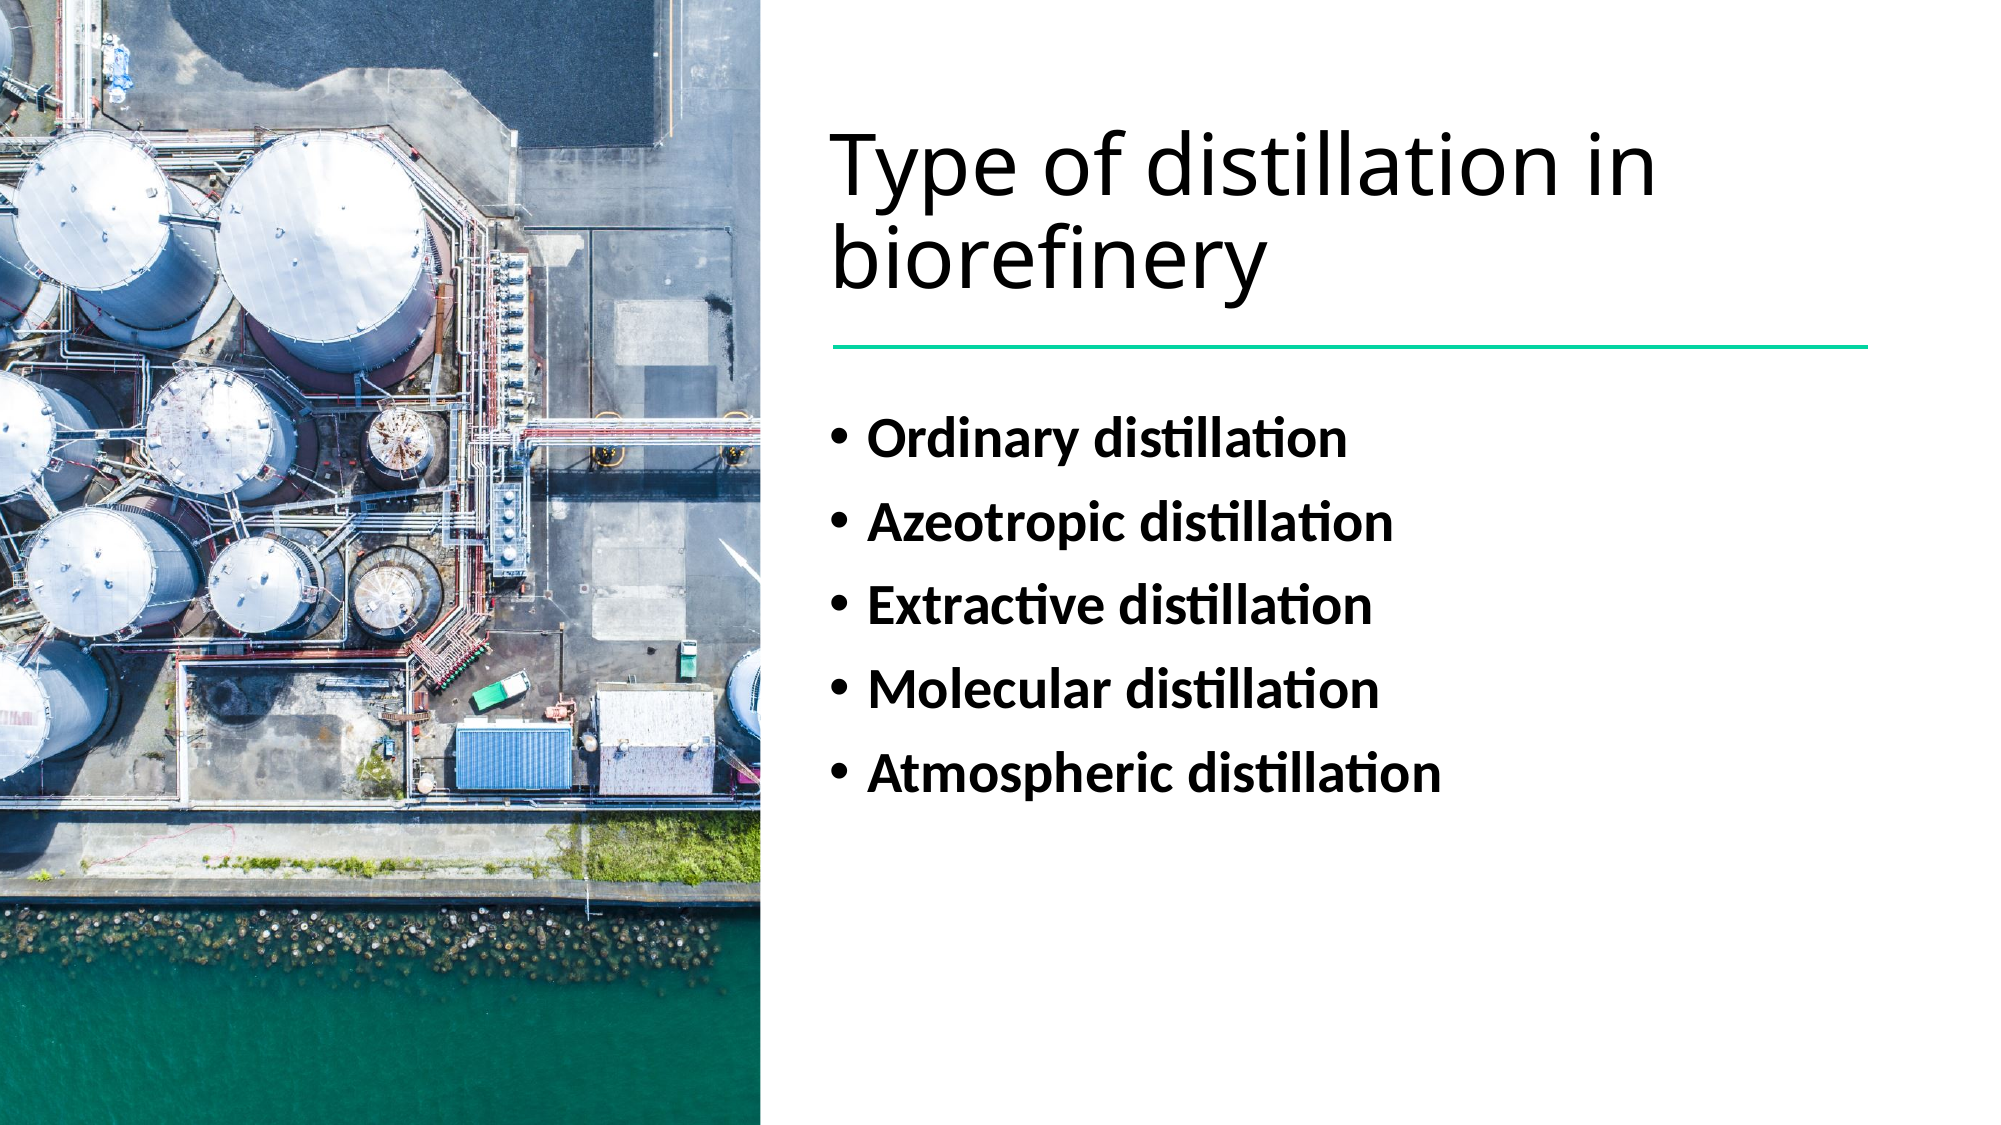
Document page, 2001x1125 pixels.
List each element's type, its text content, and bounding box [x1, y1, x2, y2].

title Type of distillation in biorefinery [814, 103, 1895, 315]
picture [0, 0, 761, 1125]
list Ordinary distillation Azeotropic distillation Extractive distillation Molecular distillation Atmospheric distillation [814, 399, 1895, 1021]
